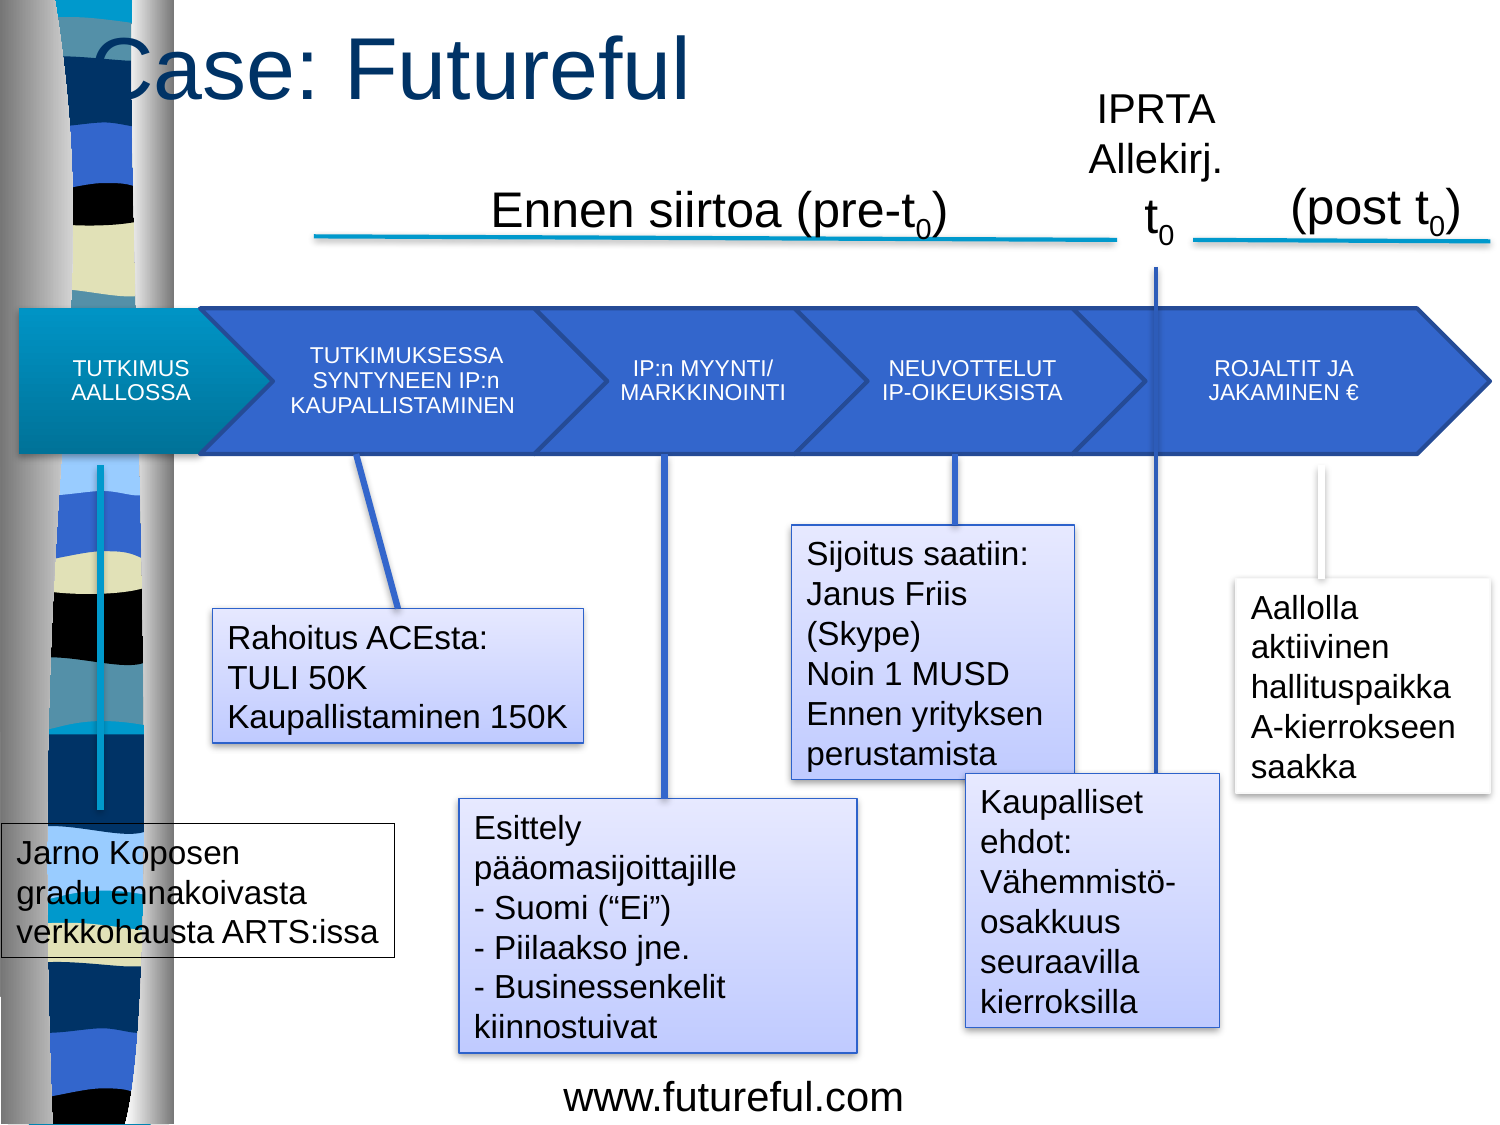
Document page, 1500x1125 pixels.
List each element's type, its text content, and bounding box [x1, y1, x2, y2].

title Case: Futureful [74, 3, 1426, 46]
text_box Jarno Koposen gradu ennakoivasta verkkohausta ARTS:issa [1, 823, 395, 958]
text_box www.futureful.com [548, 1062, 920, 1125]
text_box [355, 453, 399, 609]
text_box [313, 236, 1118, 241]
text_box Rahoitus ACEsta: TULI 50K Kaupallistaminen 150K [212, 723, 584, 744]
text_box Aallolla aktiivinen hallituspaikka A-kierrokseen saakka [1235, 722, 1491, 794]
text_box Sijoitus saatiin: Janus Friis (Skype) Noin 1 MUSD Ennen yrityksen perustamista [791, 723, 1075, 780]
text_box Kaupalliset ehdot: Vähemmistö-osakkuus seuraavilla kierroksilla [965, 773, 1220, 1028]
text_box Esittely pääomasijoittajille - Suomi (“Ei”) - Piilaakso jne. - Businessenkelit kiinnostuivat [458, 798, 858, 1054]
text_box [17, 47, 1491, 715]
